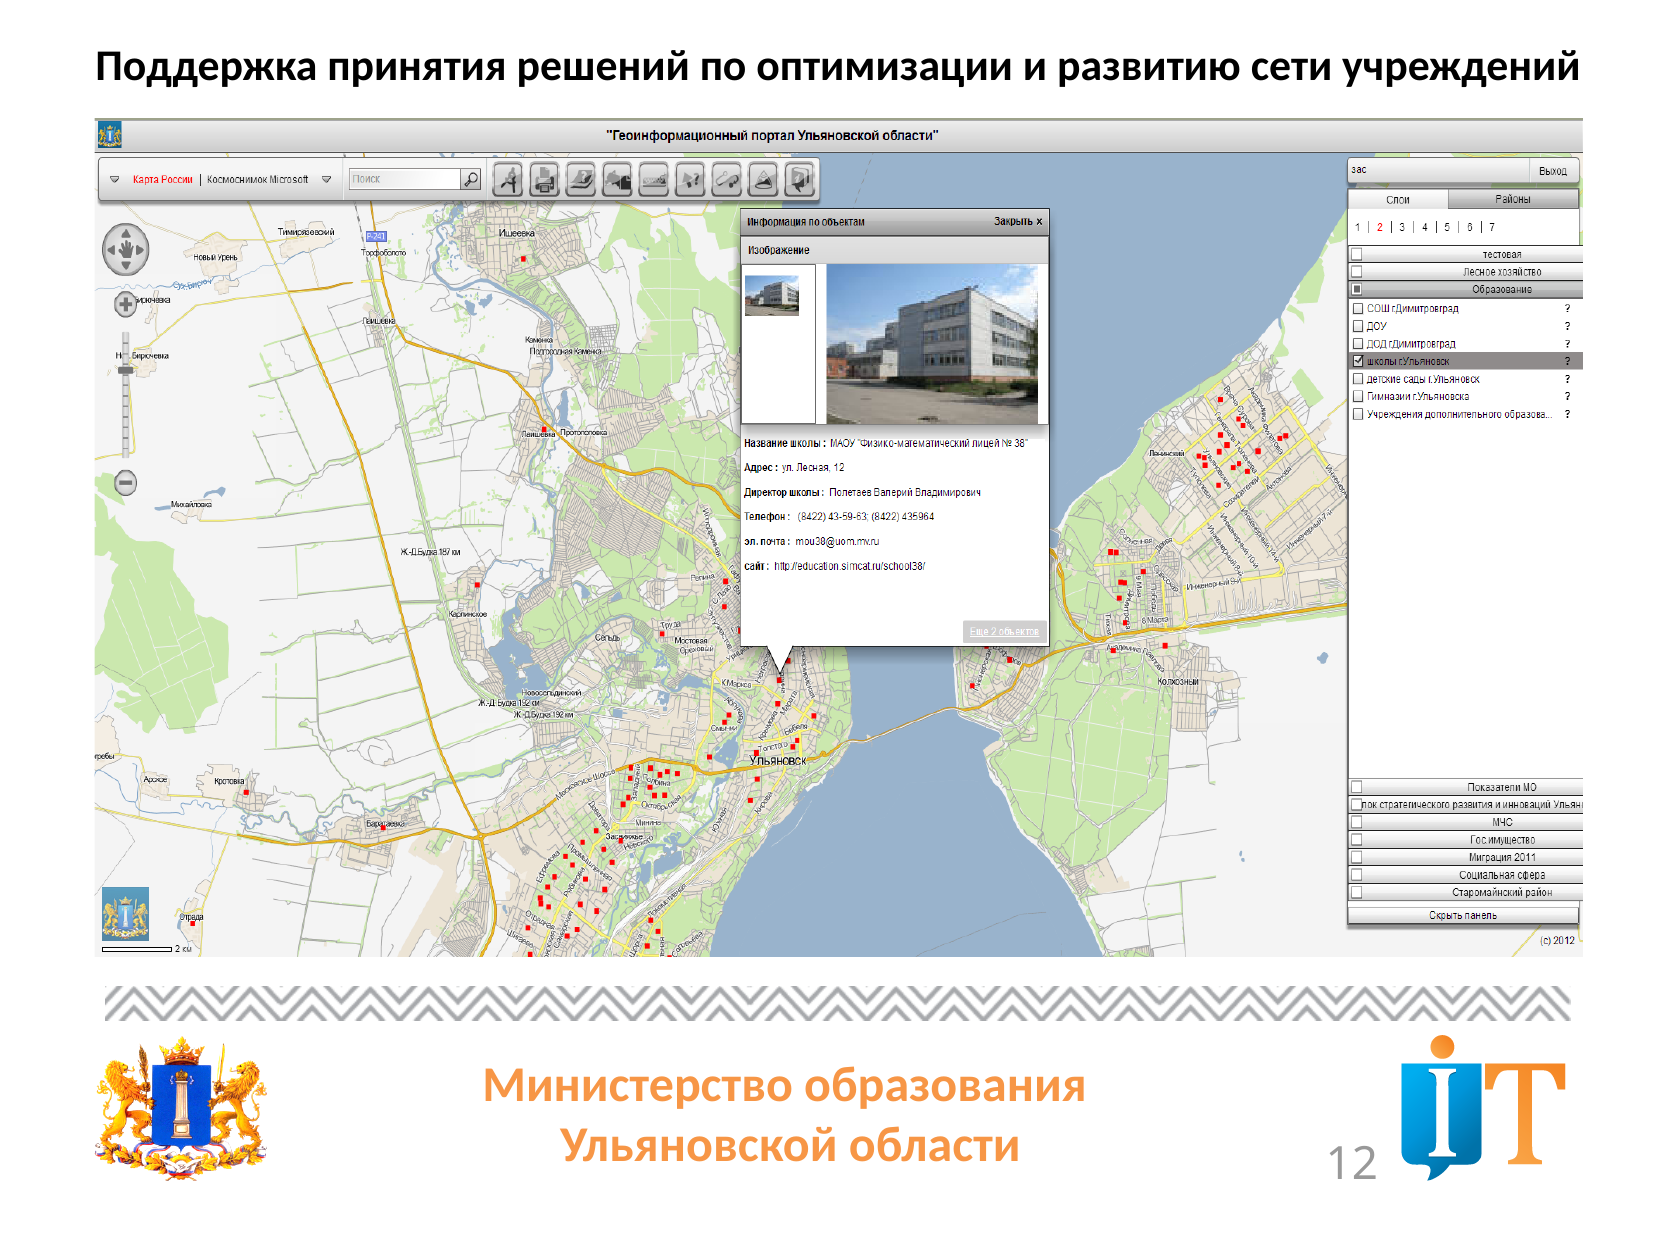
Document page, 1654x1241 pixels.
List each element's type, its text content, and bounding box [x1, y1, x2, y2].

text_box Поддержка принятия решений по оптимизации и развитию сети учреждений [44, 29, 1633, 97]
text_box 12 [1310, 1126, 1388, 1182]
picture [1429, 1069, 1455, 1156]
text_box Министерство образования Ульяновской области [276, 1043, 1333, 1179]
picture [94, 117, 1584, 957]
picture [1393, 1033, 1571, 1181]
picture [92, 1034, 271, 1182]
picture [104, 985, 1571, 1021]
